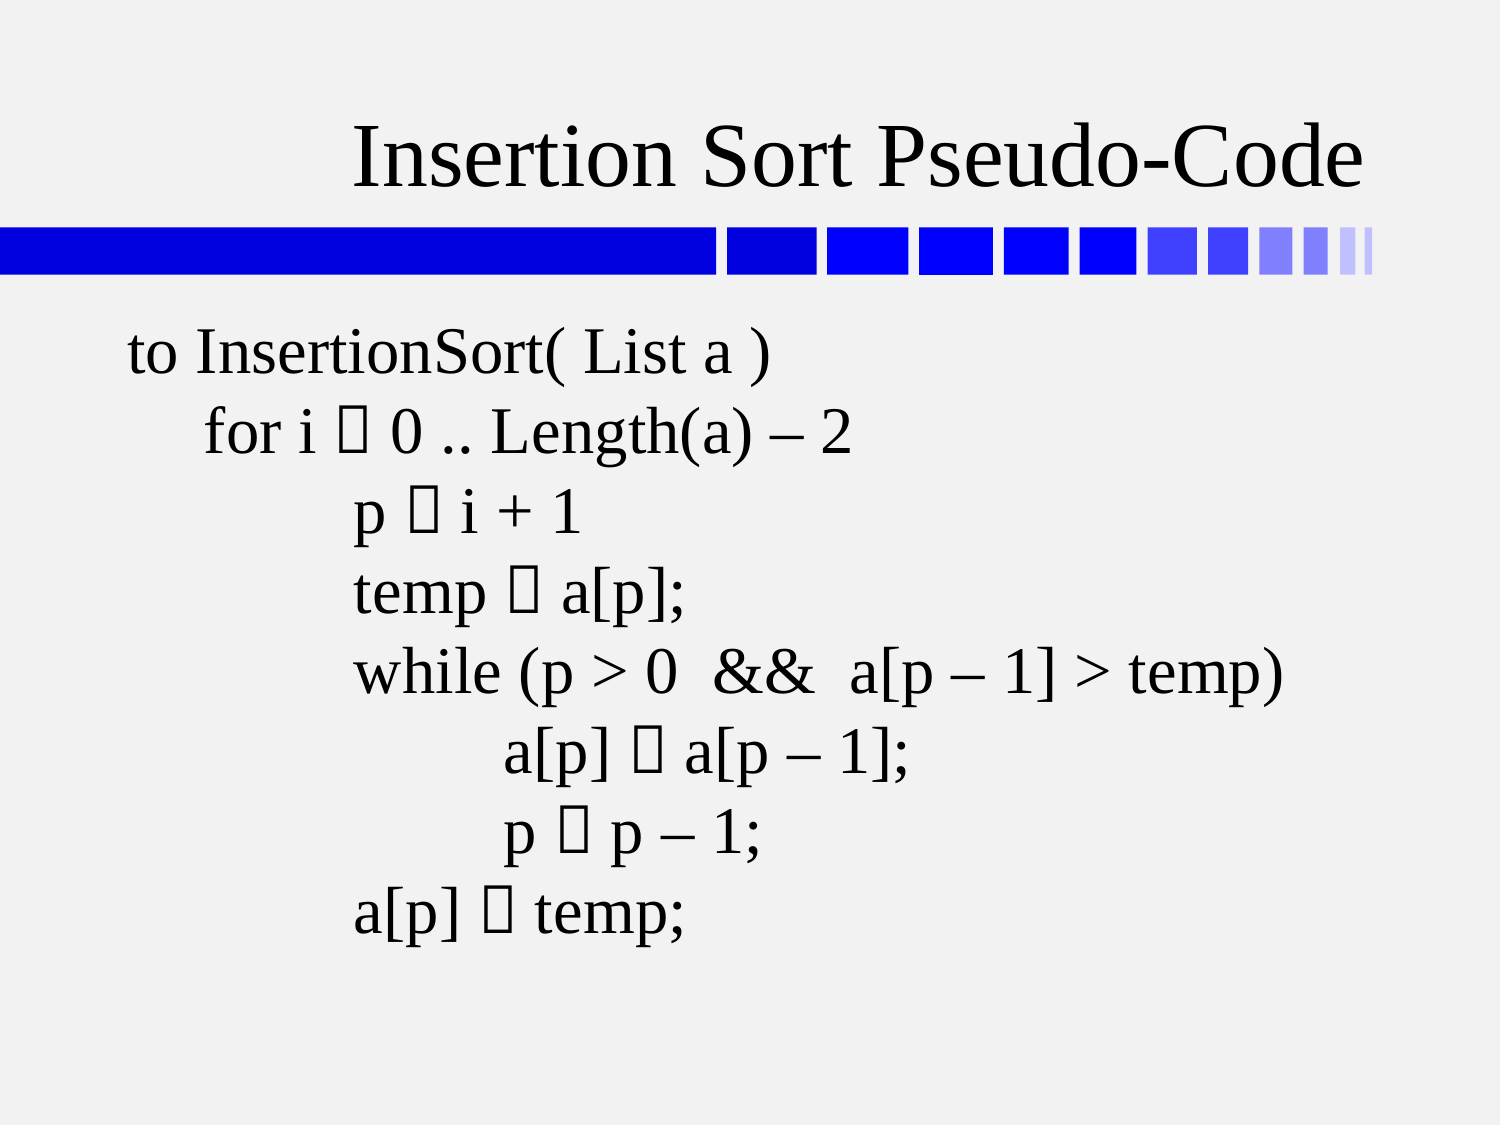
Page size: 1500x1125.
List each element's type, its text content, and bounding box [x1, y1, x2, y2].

list to InsertionSort( List a ) for i  0 .. Length(a) – 2 p  i + 1 temp  a[p]; while (p > 0 && a[p – 1] > temp) a[p]  a[p – 1]; p  p – 1; a[p]  temp; [111, 299, 1500, 1001]
title Insertion Sort Pseudo-Code [109, 27, 1383, 213]
